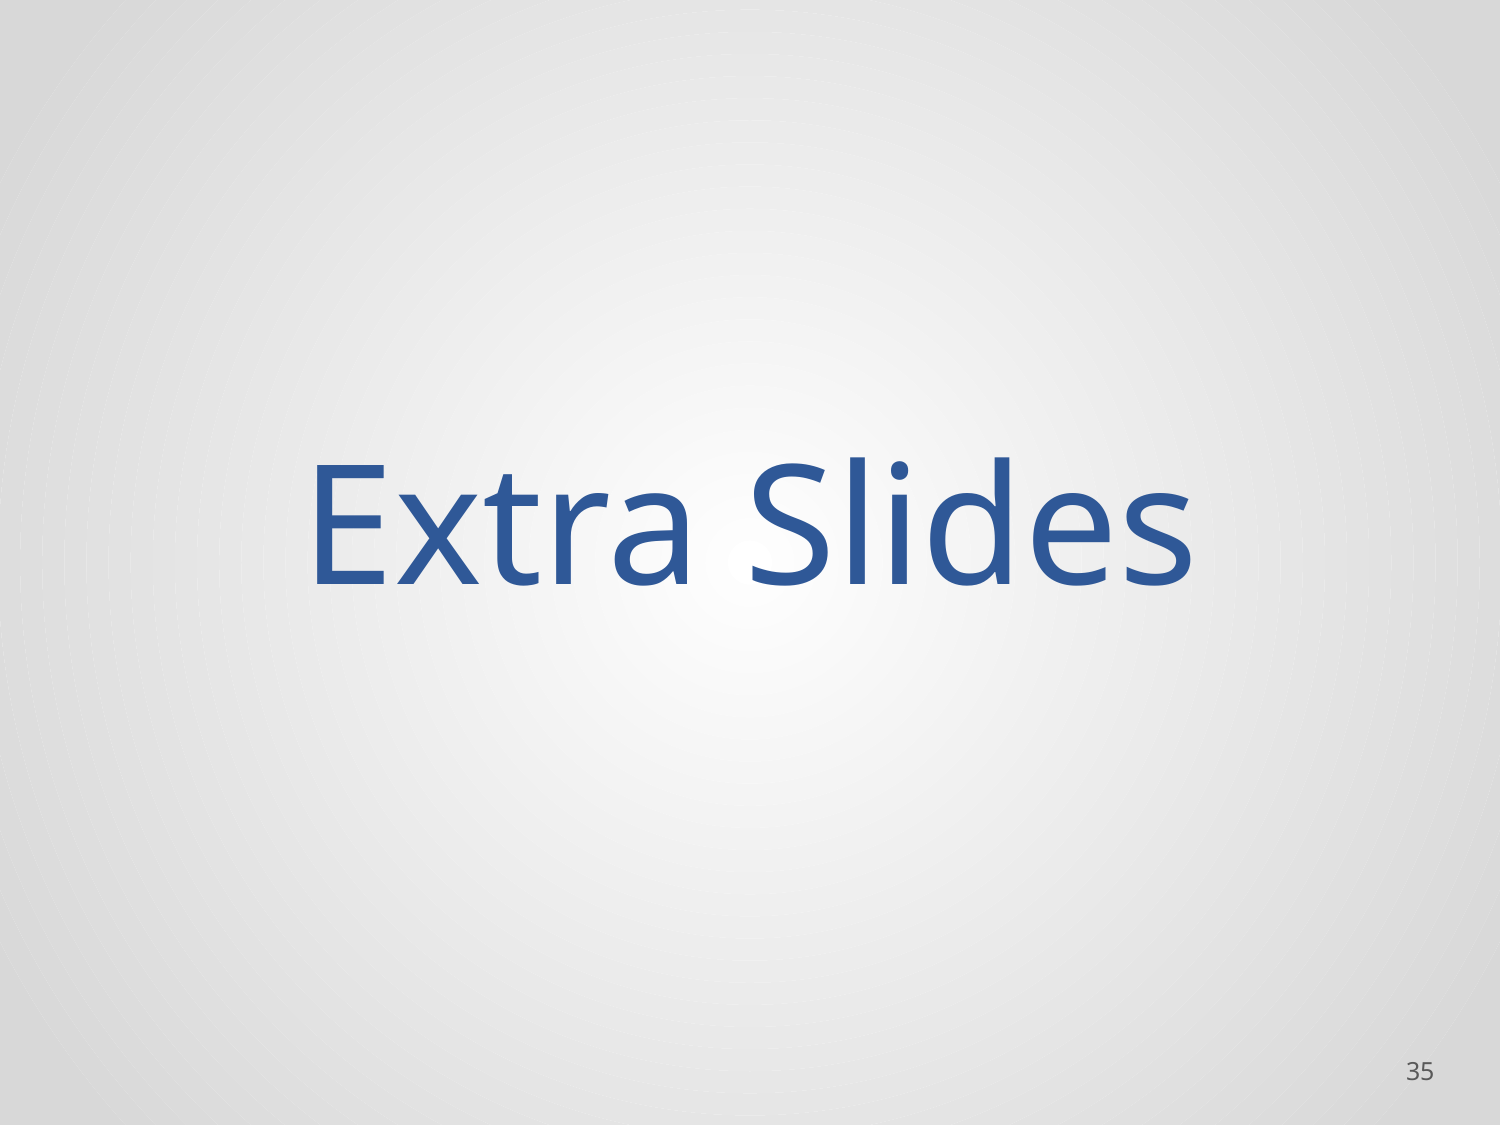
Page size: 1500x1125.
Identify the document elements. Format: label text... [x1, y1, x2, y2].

title Extra Slides [112, 99, 1388, 625]
slide_number ‹#› [1401, 1042, 1494, 1103]
